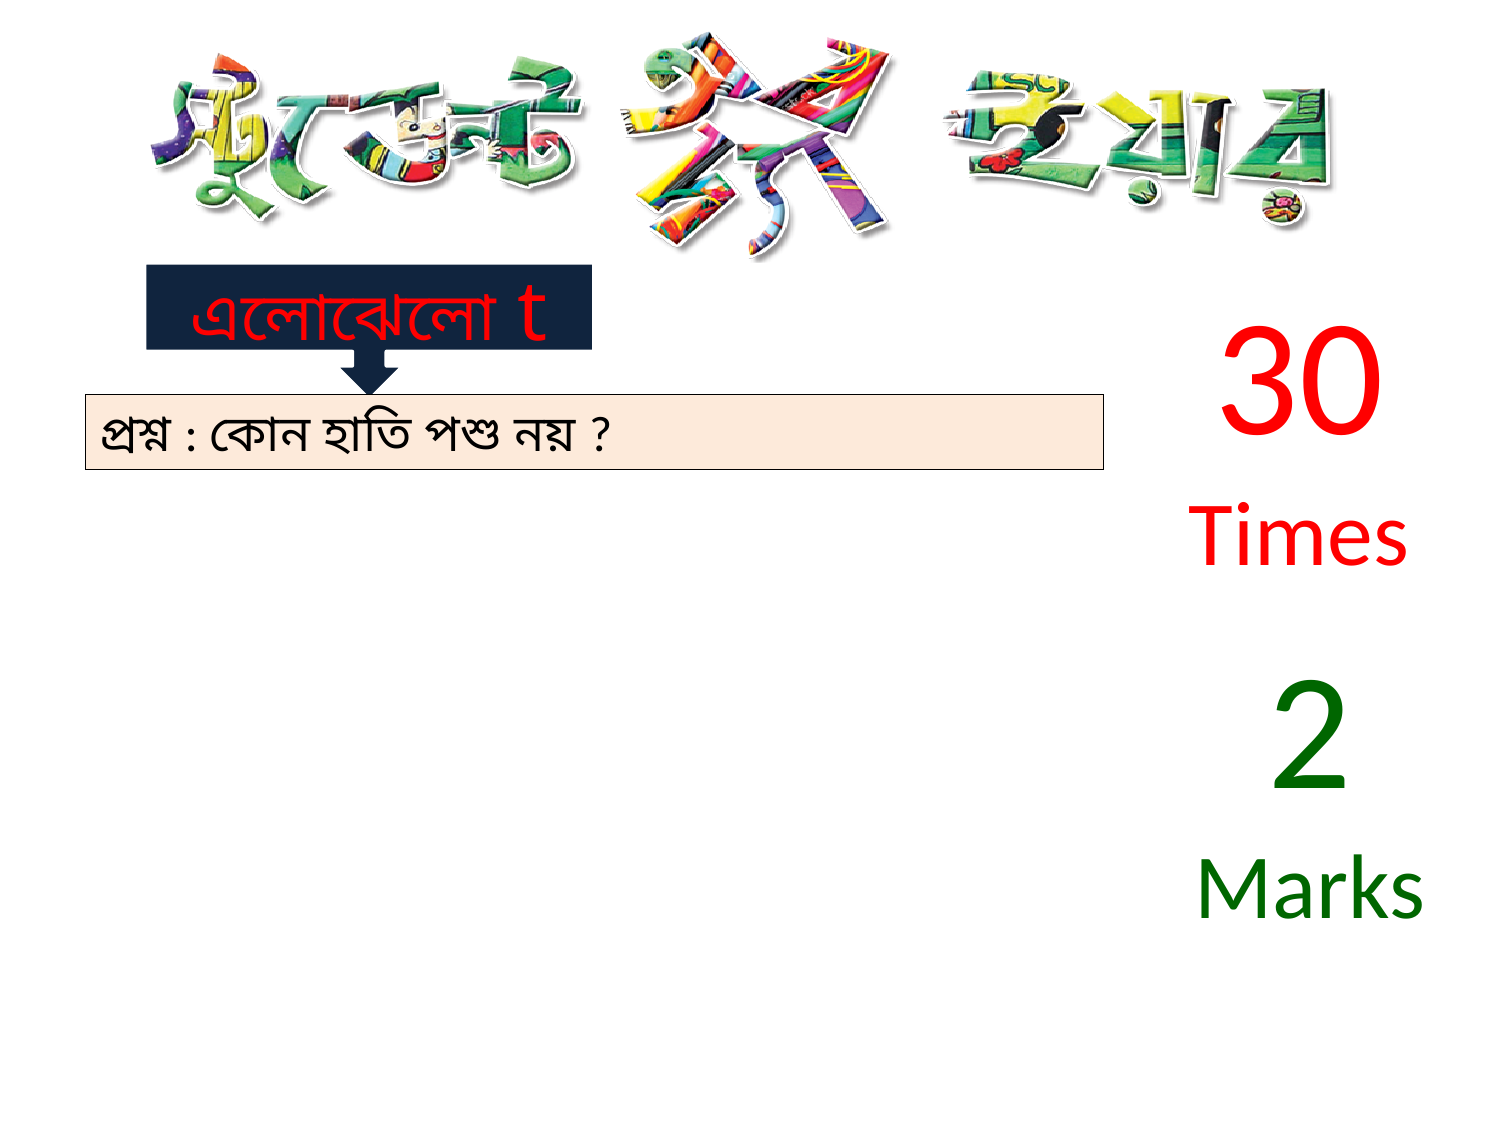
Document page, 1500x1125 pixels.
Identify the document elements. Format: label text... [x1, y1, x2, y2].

text_box প্রশ্ন : কোন হাতি পশু নয় ? [85, 394, 132, 470]
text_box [137, 24, 1476, 970]
